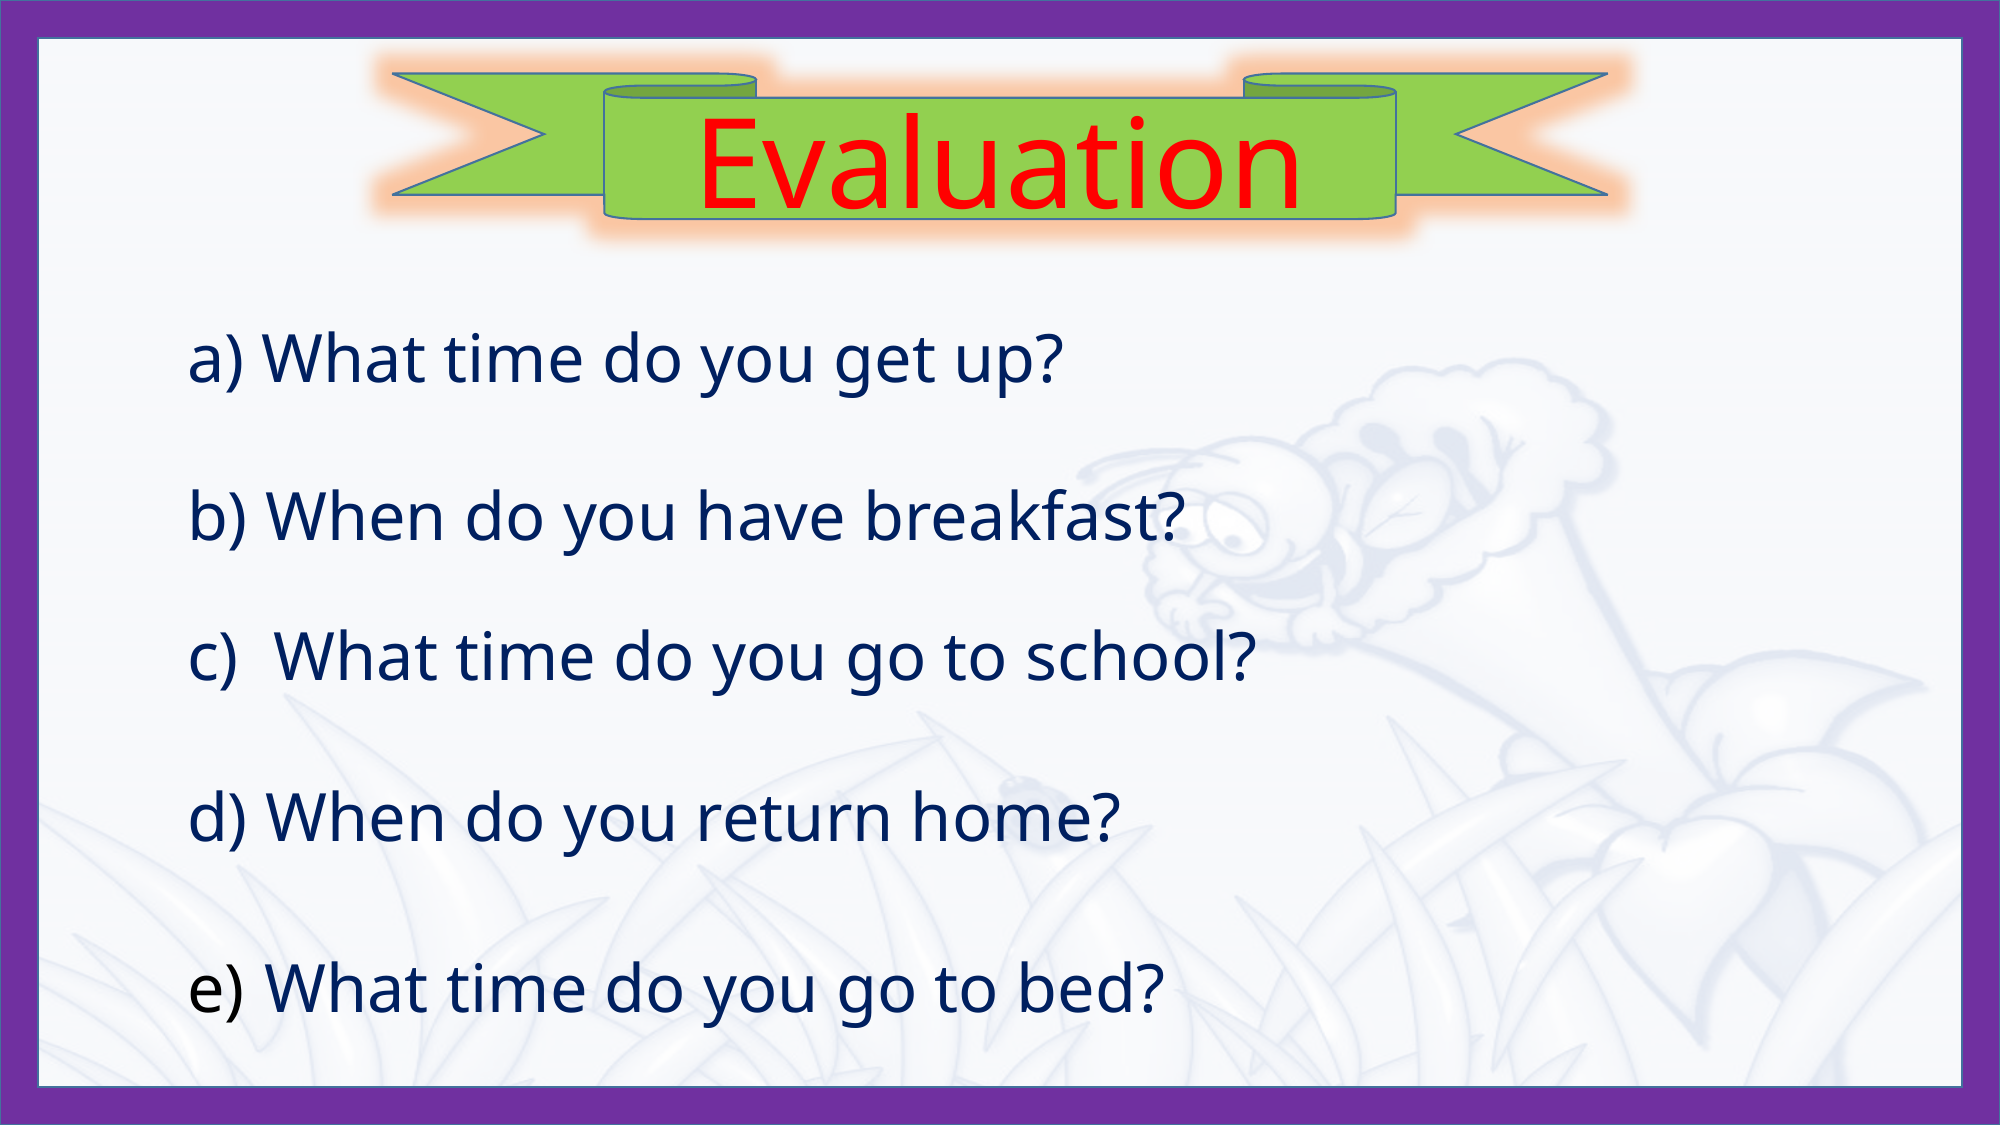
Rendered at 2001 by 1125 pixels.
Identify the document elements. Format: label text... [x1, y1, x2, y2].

text_box [0, 0, 2000, 1125]
text_box Evaluation [391, 72, 1609, 221]
text_box d) When do you return home? [172, 767, 1791, 863]
text_box c) What time do you go to school? [172, 605, 1879, 701]
text_box a) What time do you get up? [172, 308, 1666, 404]
text_box b) When do you have breakfast? [172, 466, 1724, 562]
text_box e) What time do you go to bed? [172, 938, 1903, 1033]
